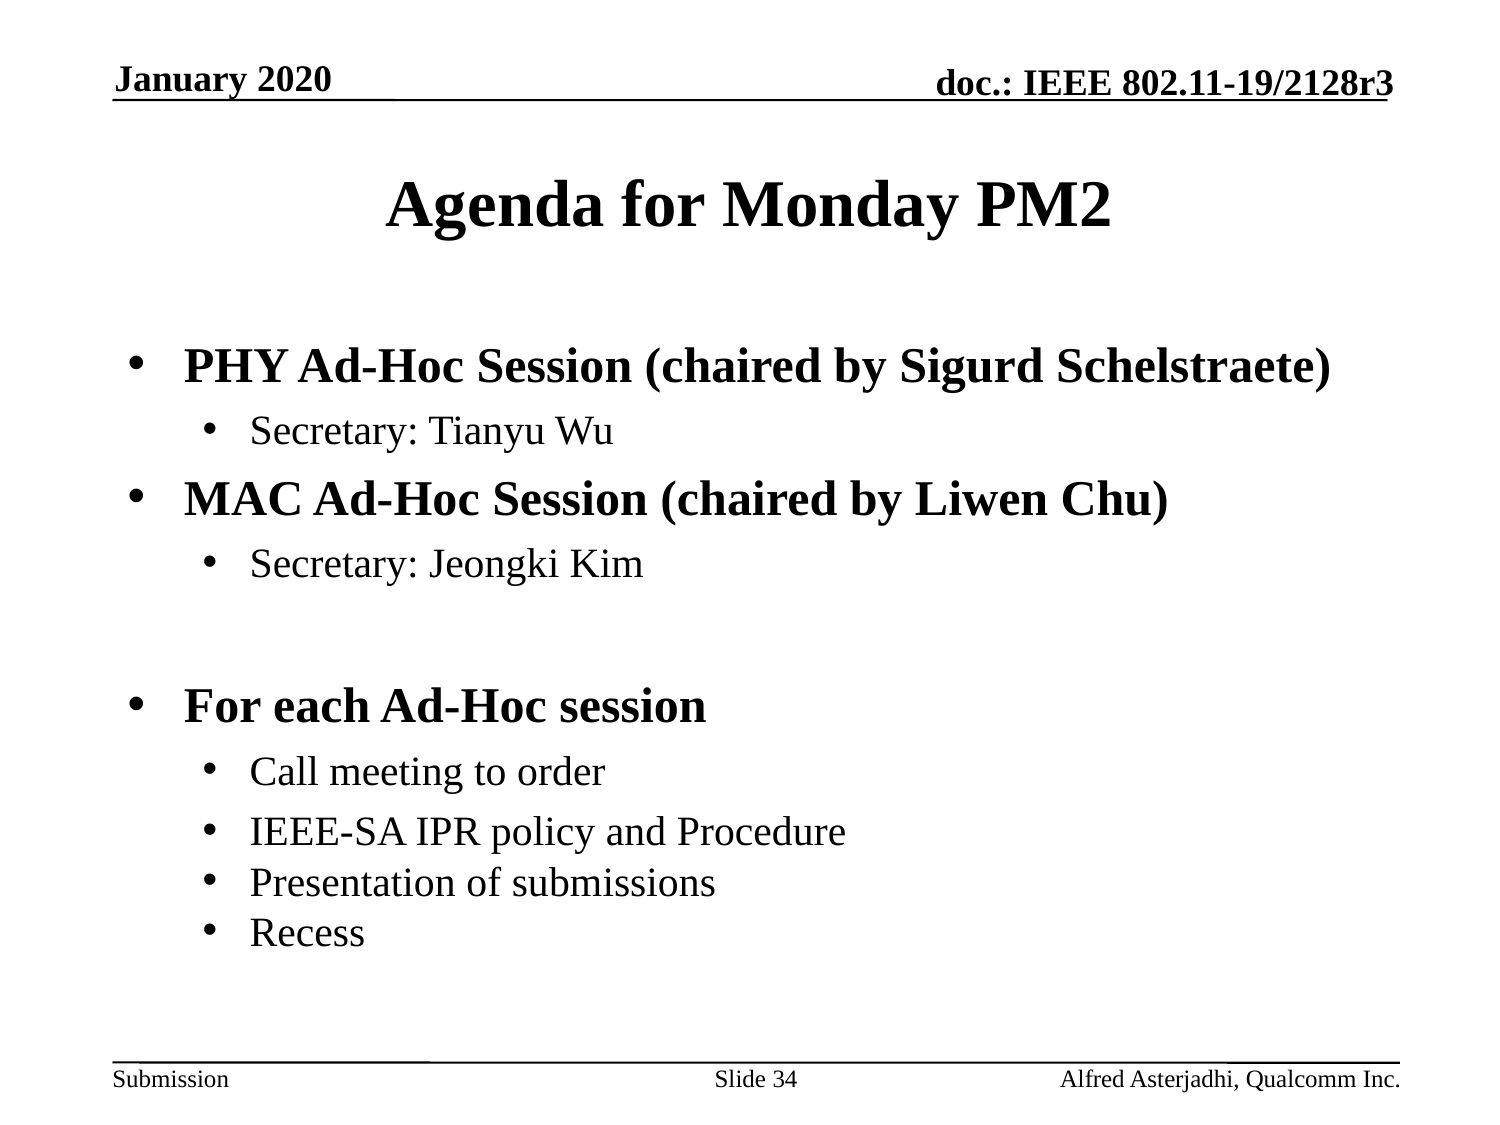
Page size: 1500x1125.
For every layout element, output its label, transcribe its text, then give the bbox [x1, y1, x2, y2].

list PHY Ad-Hoc Session (chaired by Sigurd Schelstraete) Secretary: Tianyu Wu MAC Ad-Hoc Session (chaired by Liwen Chu) Secretary: Jeongki Kim For each Ad-Hoc session Call meeting to order IEEE-SA IPR policy and Procedure Presentation of submissions Recess [112, 324, 1388, 1000]
footer Alfred Asterjadhi, Qualcomm Inc. [878, 1061, 1402, 1093]
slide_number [114, 54, 493, 100]
slide_number Slide 34 [712, 1061, 800, 1123]
title Agenda for Monday PM2 [112, 112, 1388, 288]
